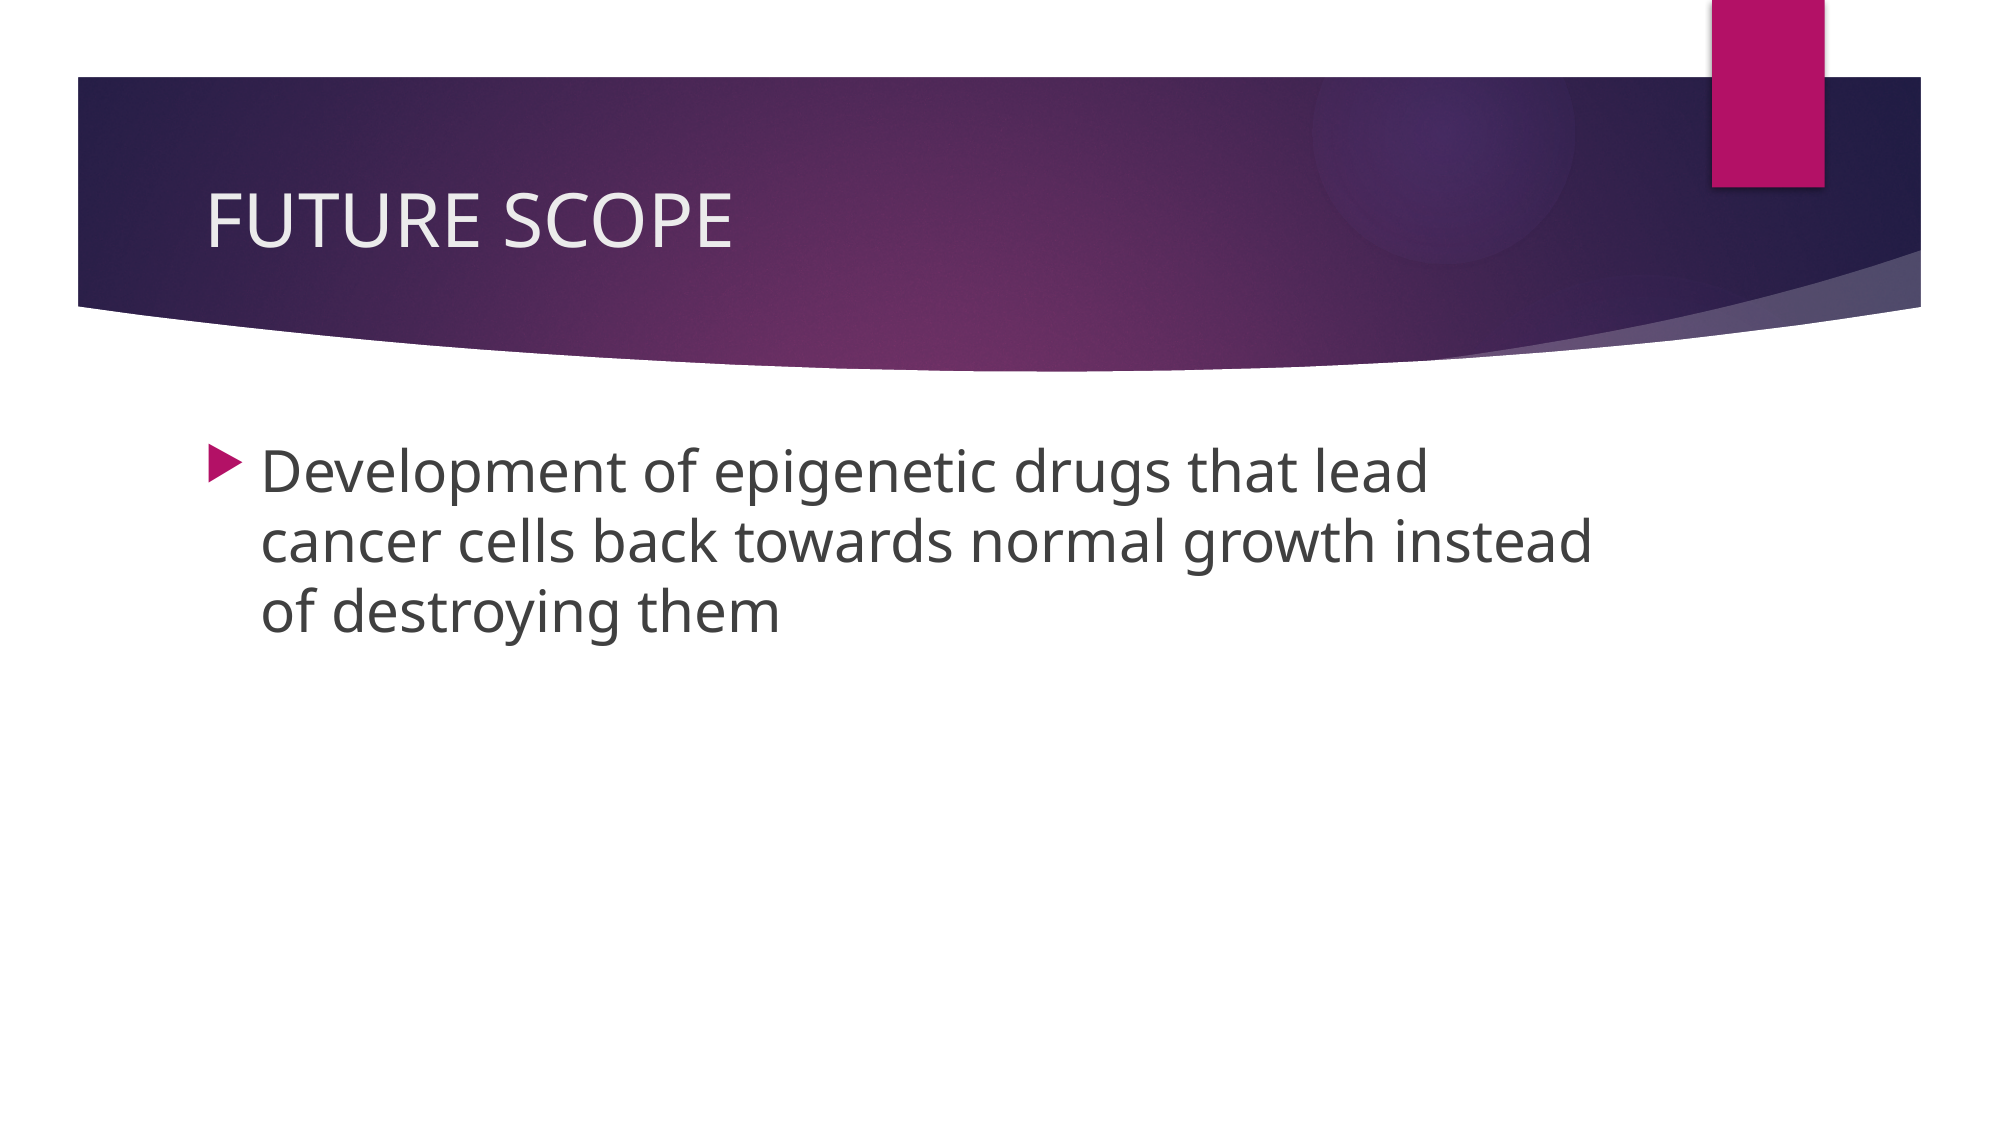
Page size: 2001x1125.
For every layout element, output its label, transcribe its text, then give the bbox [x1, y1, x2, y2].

list Development of epigenetic drugs that lead cancer cells back towards normal growth instead of destroying them [189, 427, 1638, 988]
title FUTURE SCOPE [189, 159, 1627, 276]
